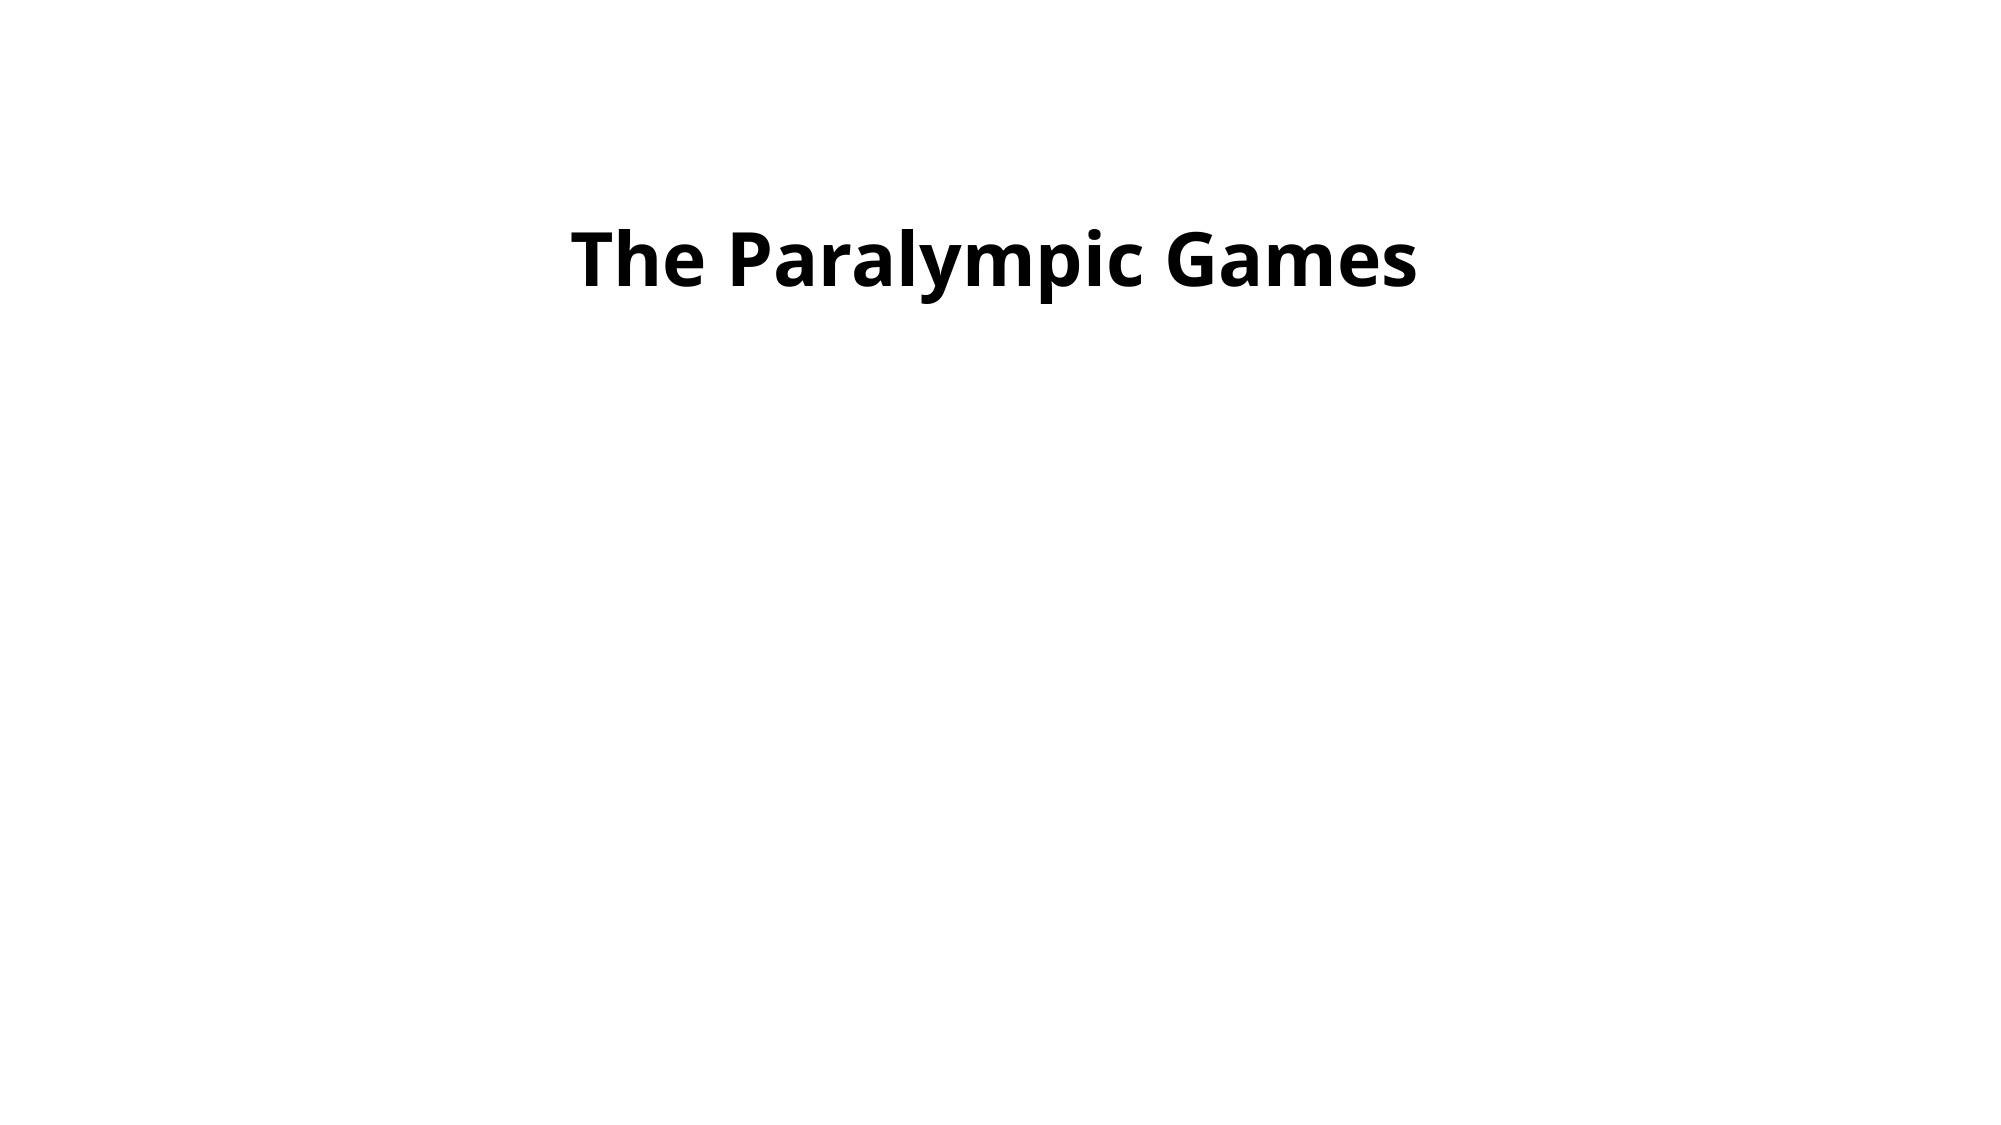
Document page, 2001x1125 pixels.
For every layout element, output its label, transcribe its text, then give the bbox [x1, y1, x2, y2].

text_box The Paralympic Games [555, 204, 1435, 310]
